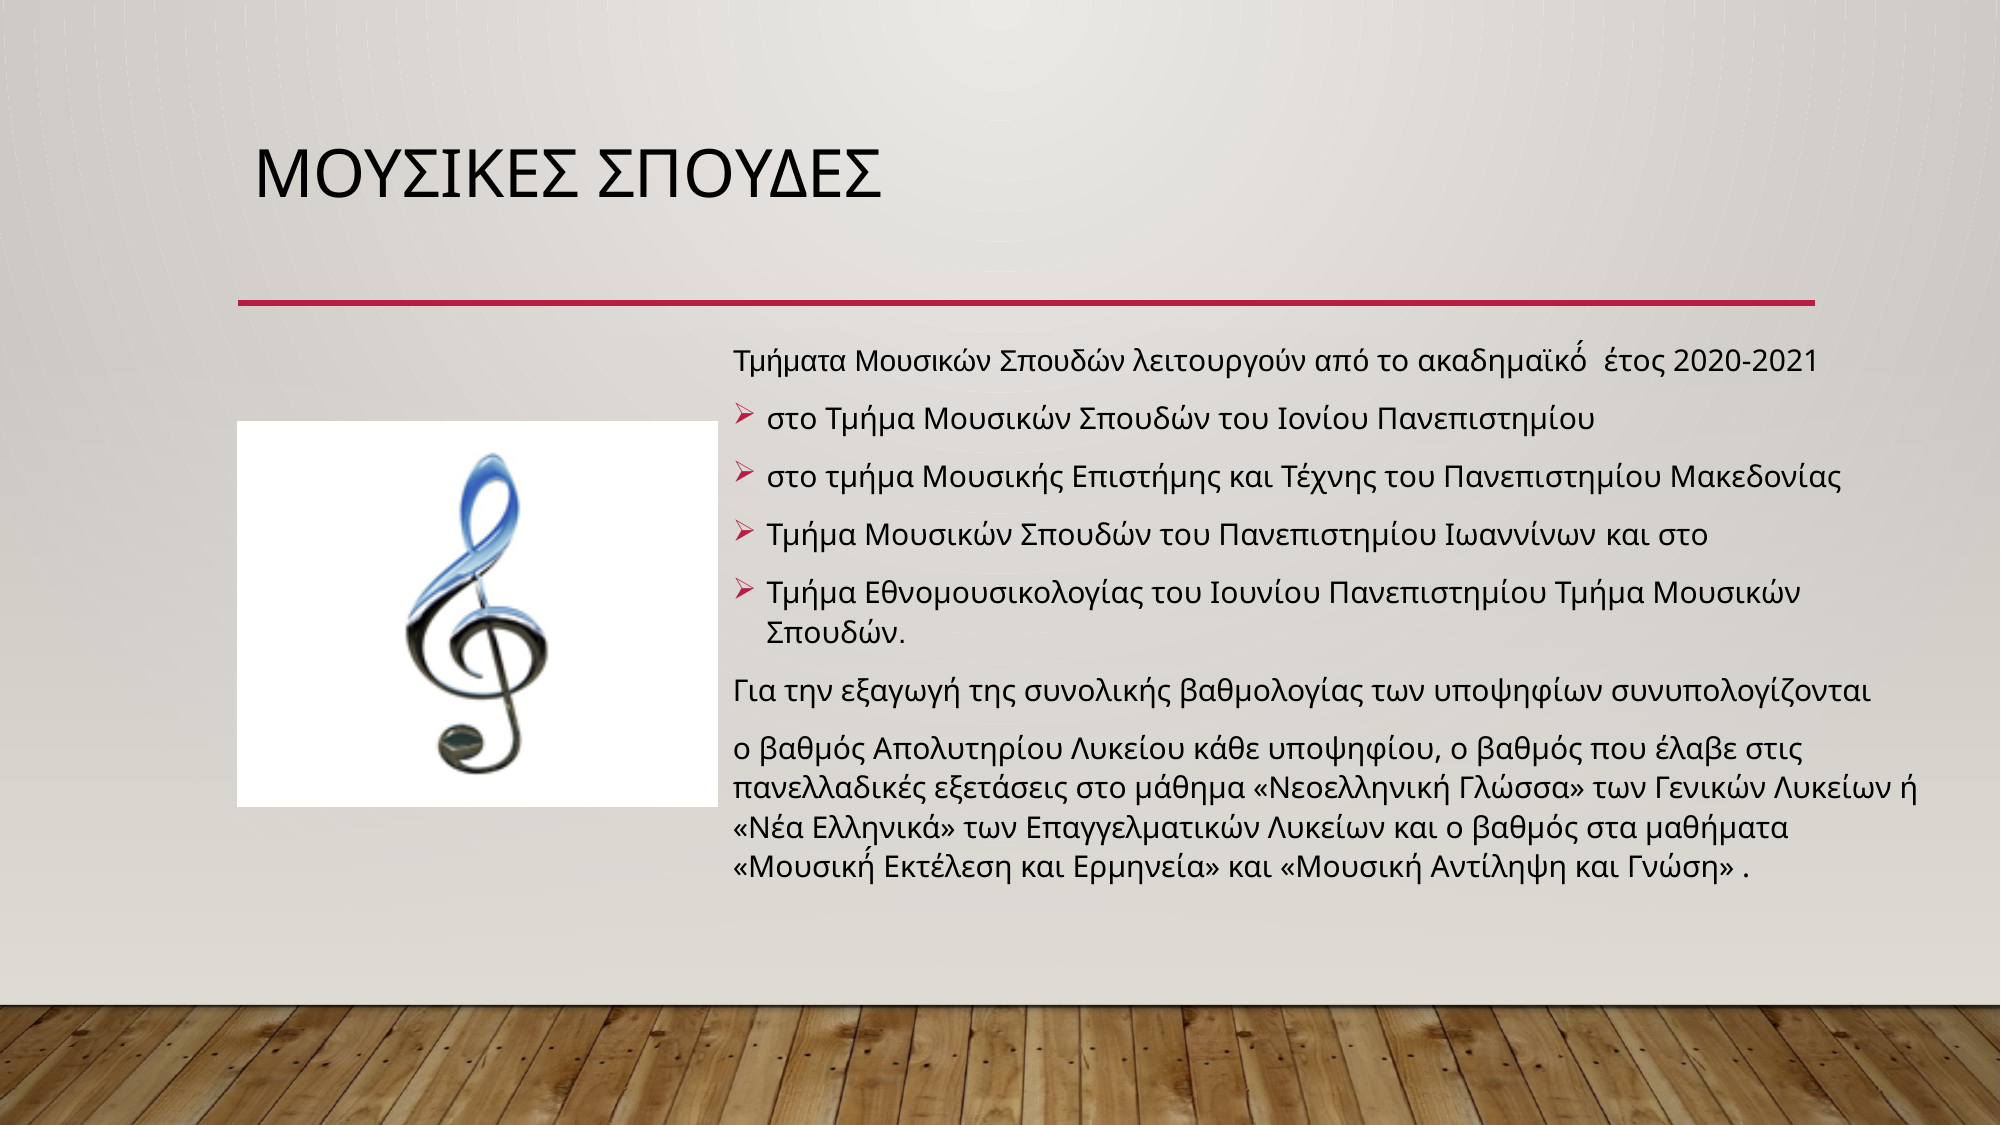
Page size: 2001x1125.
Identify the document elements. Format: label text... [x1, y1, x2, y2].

title ΜουΣικεΣ ΣπουδεΣ [238, 131, 1814, 305]
list Τμήματα Μουσικών Σπουδών λειτουργούν από το ακαδημαϊκό́ έτος 2020-2021 στο Τμήμα Μουσικών Σπουδών του Ιονίου Πανεπιστημίου στο τμήμα Μουσικής Επιστήμης και Τέχνης του Πανεπιστημίου Μακεδονίας Τμήμα Μουσικών Σπουδών του Πανεπιστημίου Ιωαννίνων και στο Τμήμα Εθνομουσικολογίας του Ιουνίου Πανεπιστημίου Τμήμα Μουσικών Σπουδών. Για την εξαγωγή της συνολικής βαθμολογίας των υποψηφίων συνυπολογίζονται ο βαθμός Απολυτηρίου Λυκείου κάθε υποψηφίου, ο βαθμός που έλαβε στις πανελλαδικές εξετάσεις στο μάθημα «Νεοελληνική Γλώσσα» των Γενικών Λυκείων ή «Νέα Ελληνικά» των Επαγγελματικών Λυκείων και ο βαθμός στα μαθήματα «Μουσική́ Εκτέλεση και Ερμηνεία» και «Μουσική Αντίληψη και Γνώση» . [717, 330, 1952, 897]
picture [0, 1005, 2000, 1125]
picture [237, 420, 719, 807]
